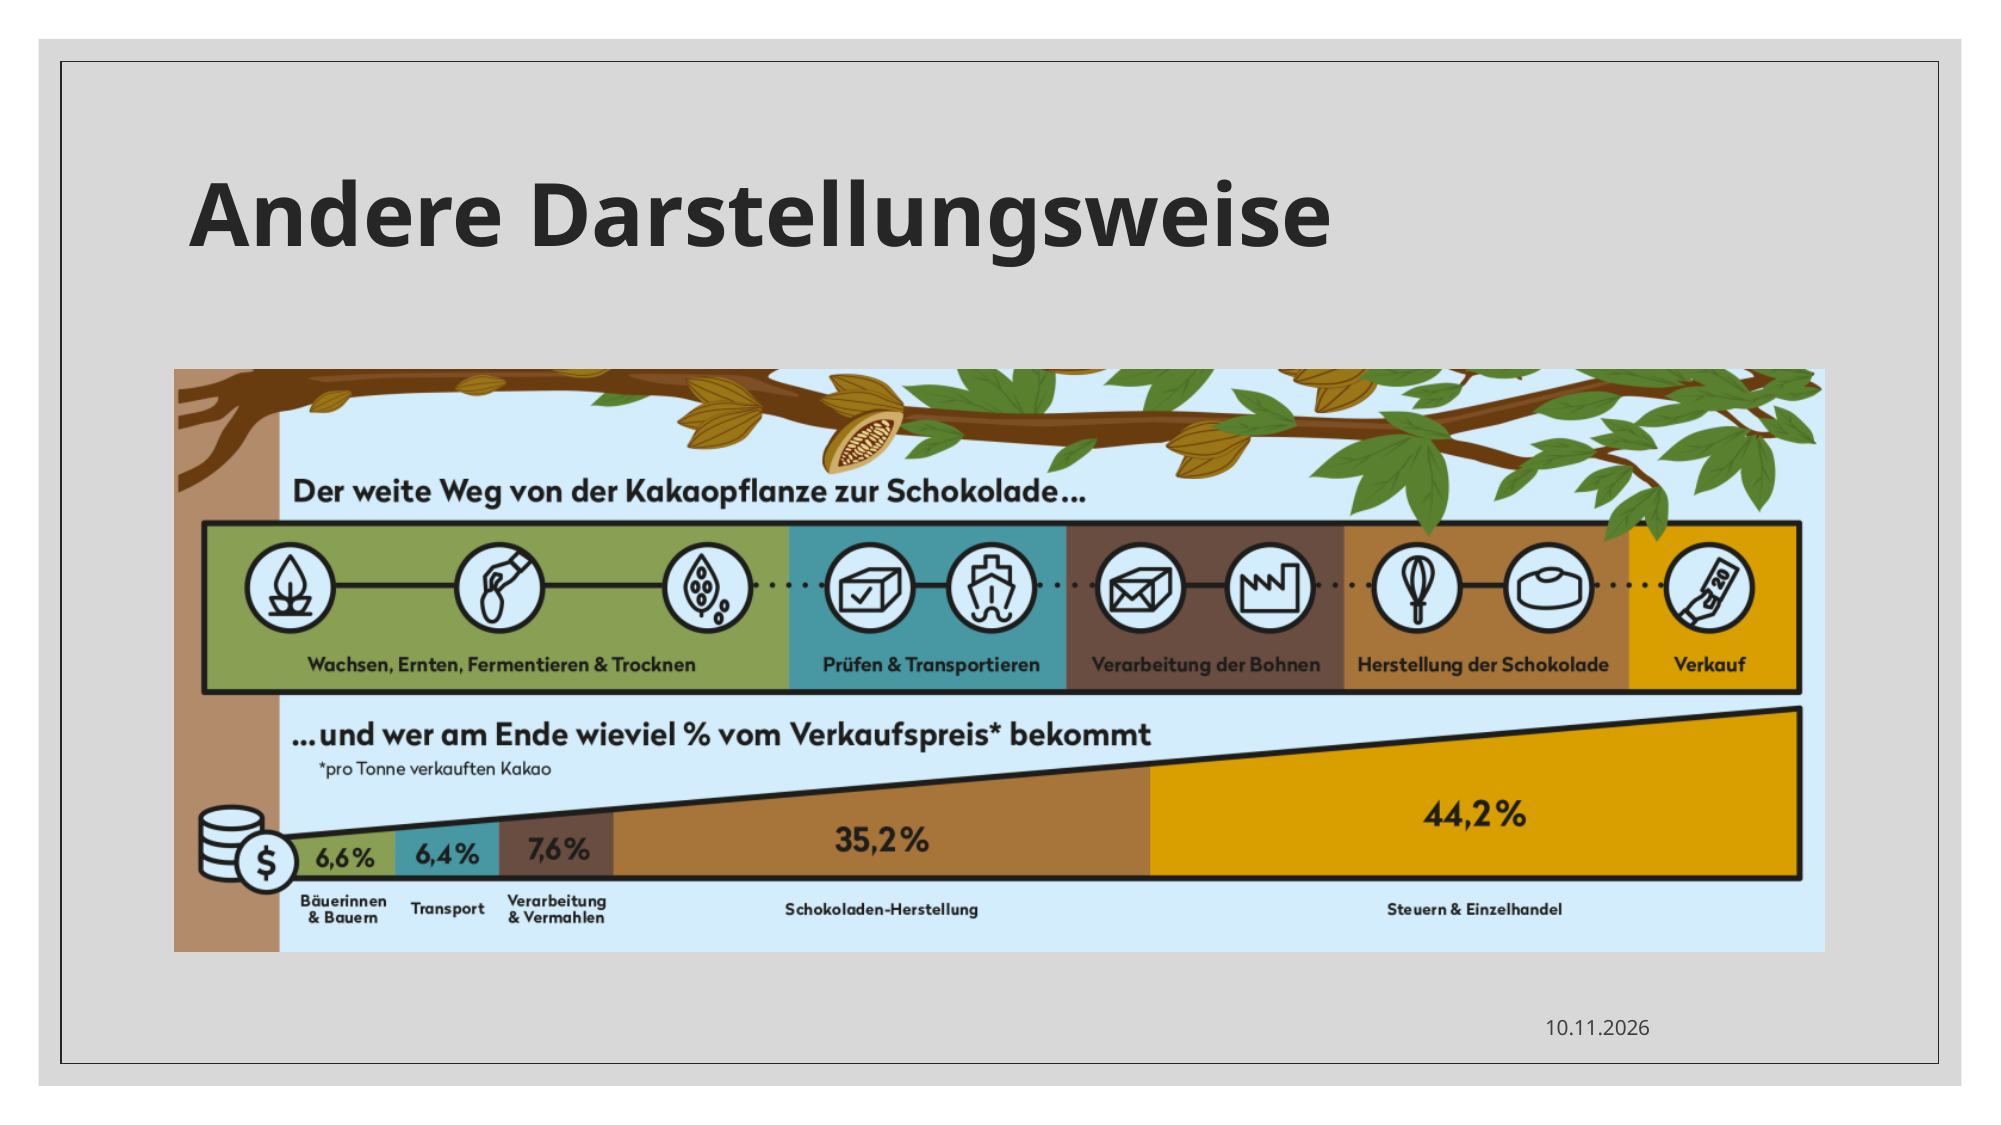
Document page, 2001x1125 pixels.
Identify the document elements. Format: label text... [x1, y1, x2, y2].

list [174, 370, 1825, 952]
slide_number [1190, 990, 1665, 1050]
title Andere Darstellungsweise [174, 105, 1825, 331]
